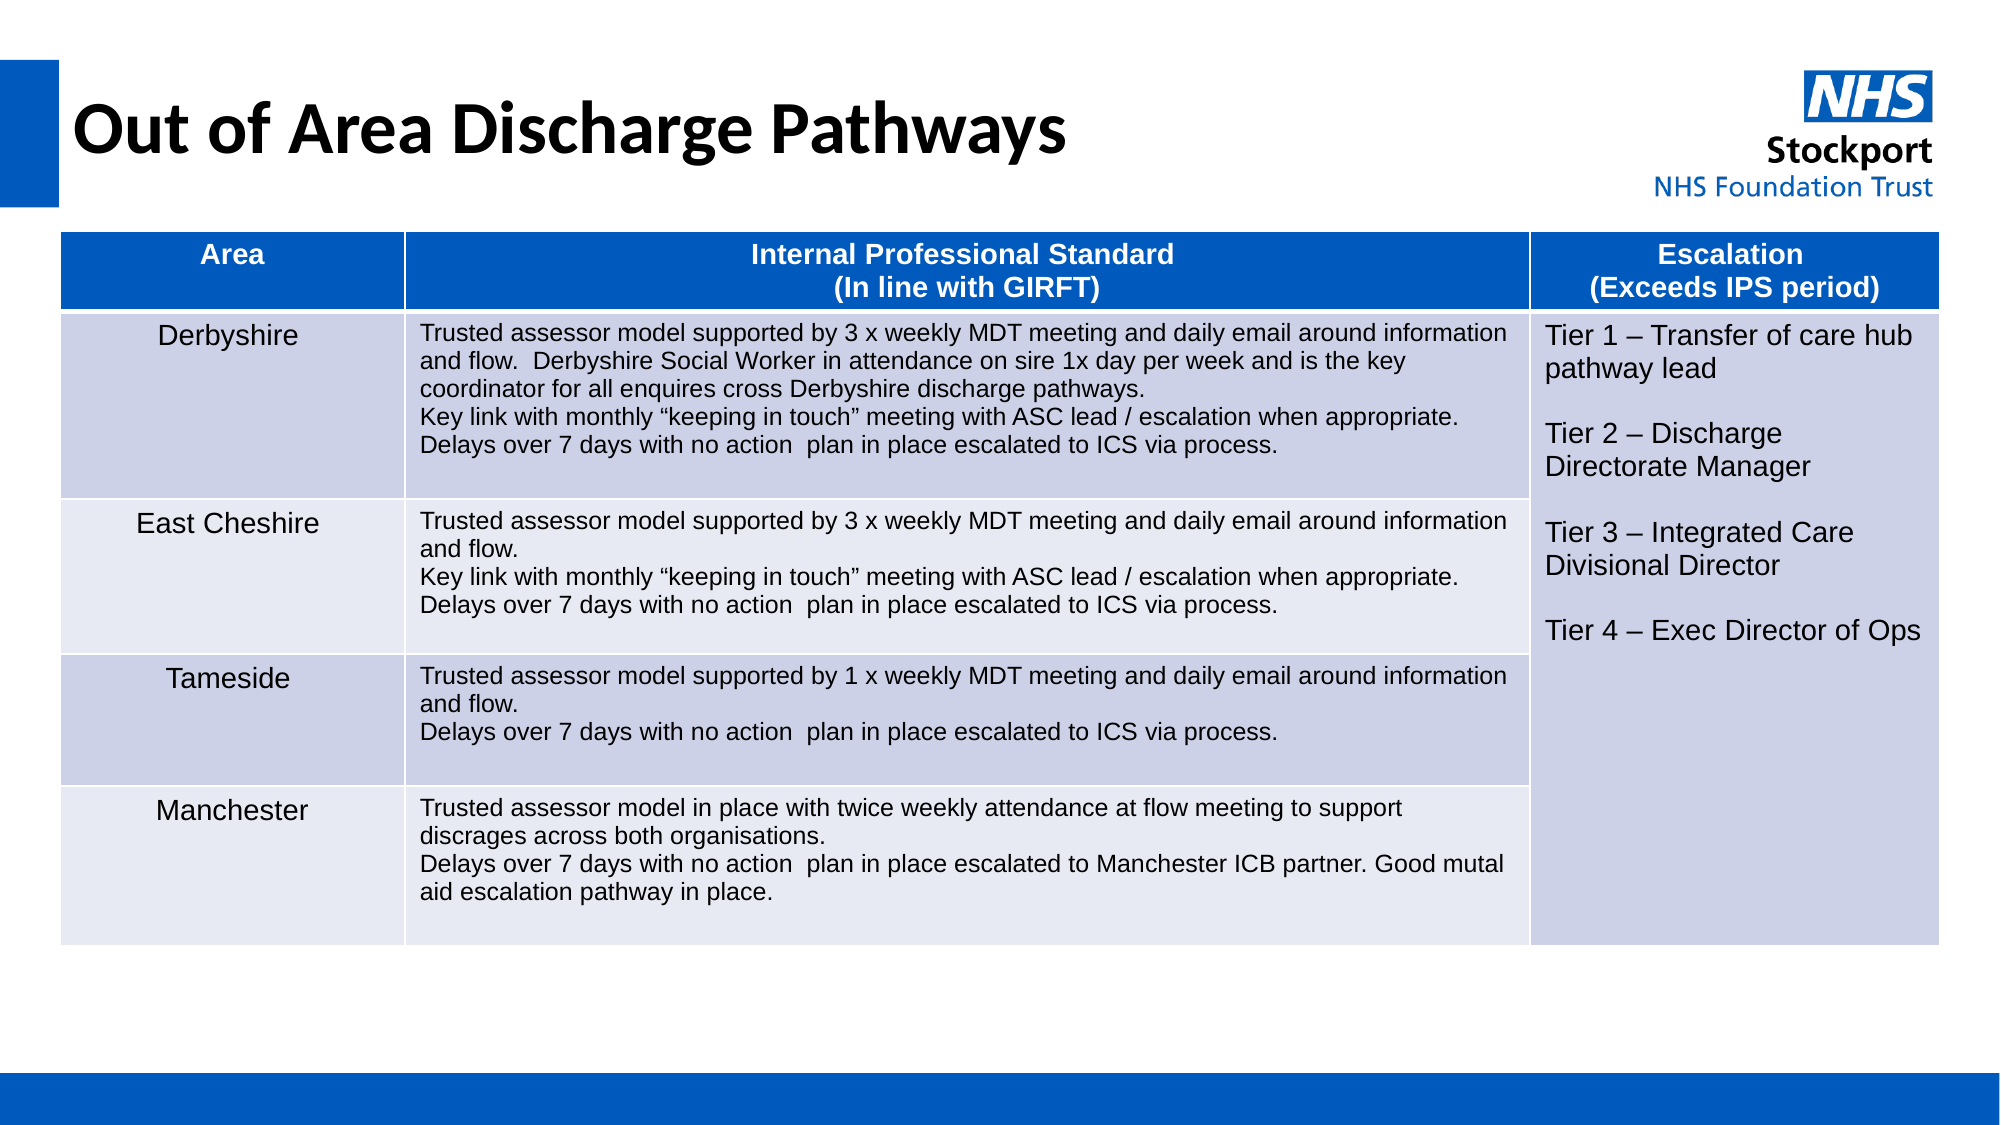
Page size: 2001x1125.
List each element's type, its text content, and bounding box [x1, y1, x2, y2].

table_header Area [61, 232, 404, 309]
table_cell Trusted assessor model in place with twice weekly attendance at flow meeting to support discrages across both organisations. Delays over 7 days with no action plan in place escalated to Manchester ICB partner. Good mutal aid escalation pathway in place. [406, 787, 1529, 945]
table_cell Trusted assessor model supported by 3 x weekly MDT meeting and daily email around information and flow. Derbyshire Social Worker in attendance on sire 1x day per week and is the key coordinator for all enquires cross Derbyshire discharge pathways. Key link with monthly “keeping in touch” meeting with ASC lead / escalation when appropriate. Delays over 7 days with no action plan in place escalated to ICS via process. [406, 314, 1529, 498]
table_header Internal Professional Standard (In line with GIRFT) [406, 232, 1529, 309]
title Out of Area Discharge Pathways [59, 59, 1677, 208]
table_cell Trusted assessor model supported by 3 x weekly MDT meeting and daily email around information and flow. Key link with monthly “keeping in touch” meeting with ASC lead / escalation when appropriate. Delays over 7 days with no action plan in place escalated to ICS via process. [406, 500, 1529, 653]
table_header Escalation (Exceeds IPS period) [1531, 232, 1939, 309]
table_cell Tameside [61, 655, 404, 785]
picture [1677, 64, 1941, 203]
table_cell East Cheshire [61, 500, 404, 653]
table_cell Tier 1 – Transfer of care hub pathway lead Tier 2 – Discharge Directorate Manager Tier 3 – Integrated Care Divisional Director Tier 4 – Exec Director of Ops [1531, 314, 1939, 945]
table_cell Manchester [61, 787, 404, 945]
table_cell Trusted assessor model supported by 1 x weekly MDT meeting and daily email around information and flow. Delays over 7 days with no action plan in place escalated to ICS via process. [406, 655, 1529, 785]
table_cell Derbyshire [61, 314, 404, 498]
